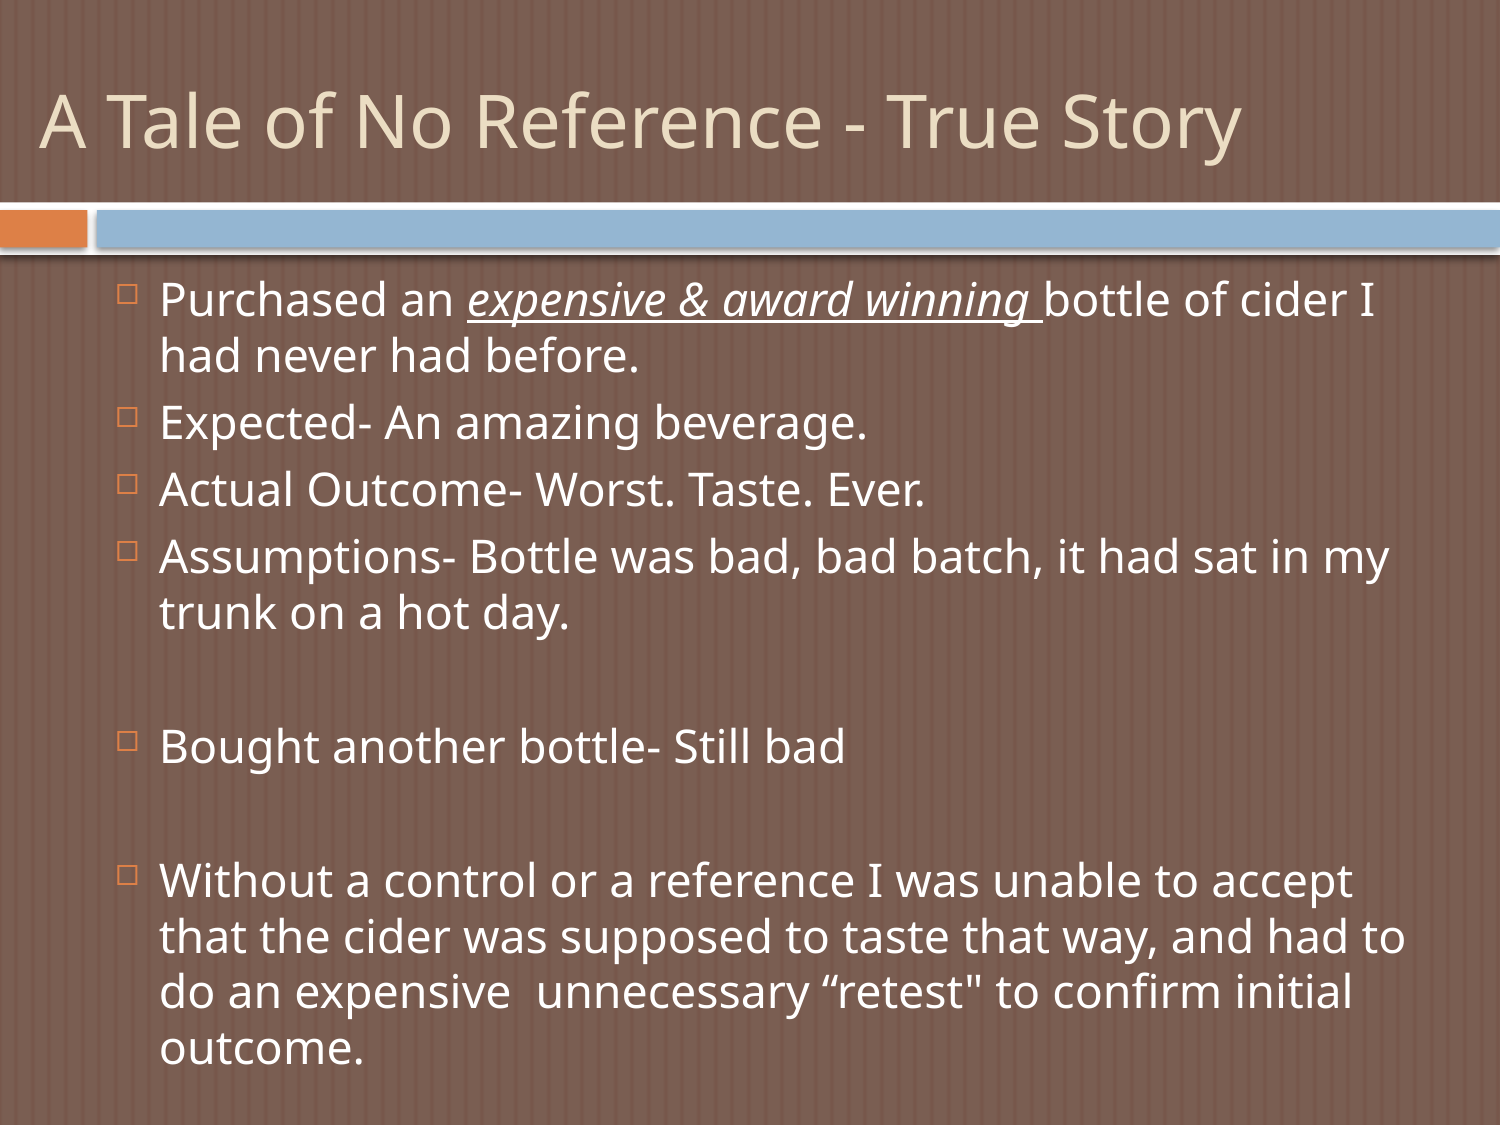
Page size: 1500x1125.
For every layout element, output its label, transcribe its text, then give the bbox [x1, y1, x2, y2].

list Purchased an expensive & award winning bottle of cider I had never had before. Expected- An amazing beverage. Actual Outcome- Worst. Taste. Ever. Assumptions- Bottle was bad, bad batch, it had sat in my trunk on a hot day. Bought another bottle- Still bad Without a control or a reference I was unable to accept that the cider was supposed to taste that way, and had to do an expensive unnecessary “retest" to confirm initial outcome. [100, 262, 1438, 1088]
title A Tale of No Reference - True Story [24, 37, 1438, 200]
